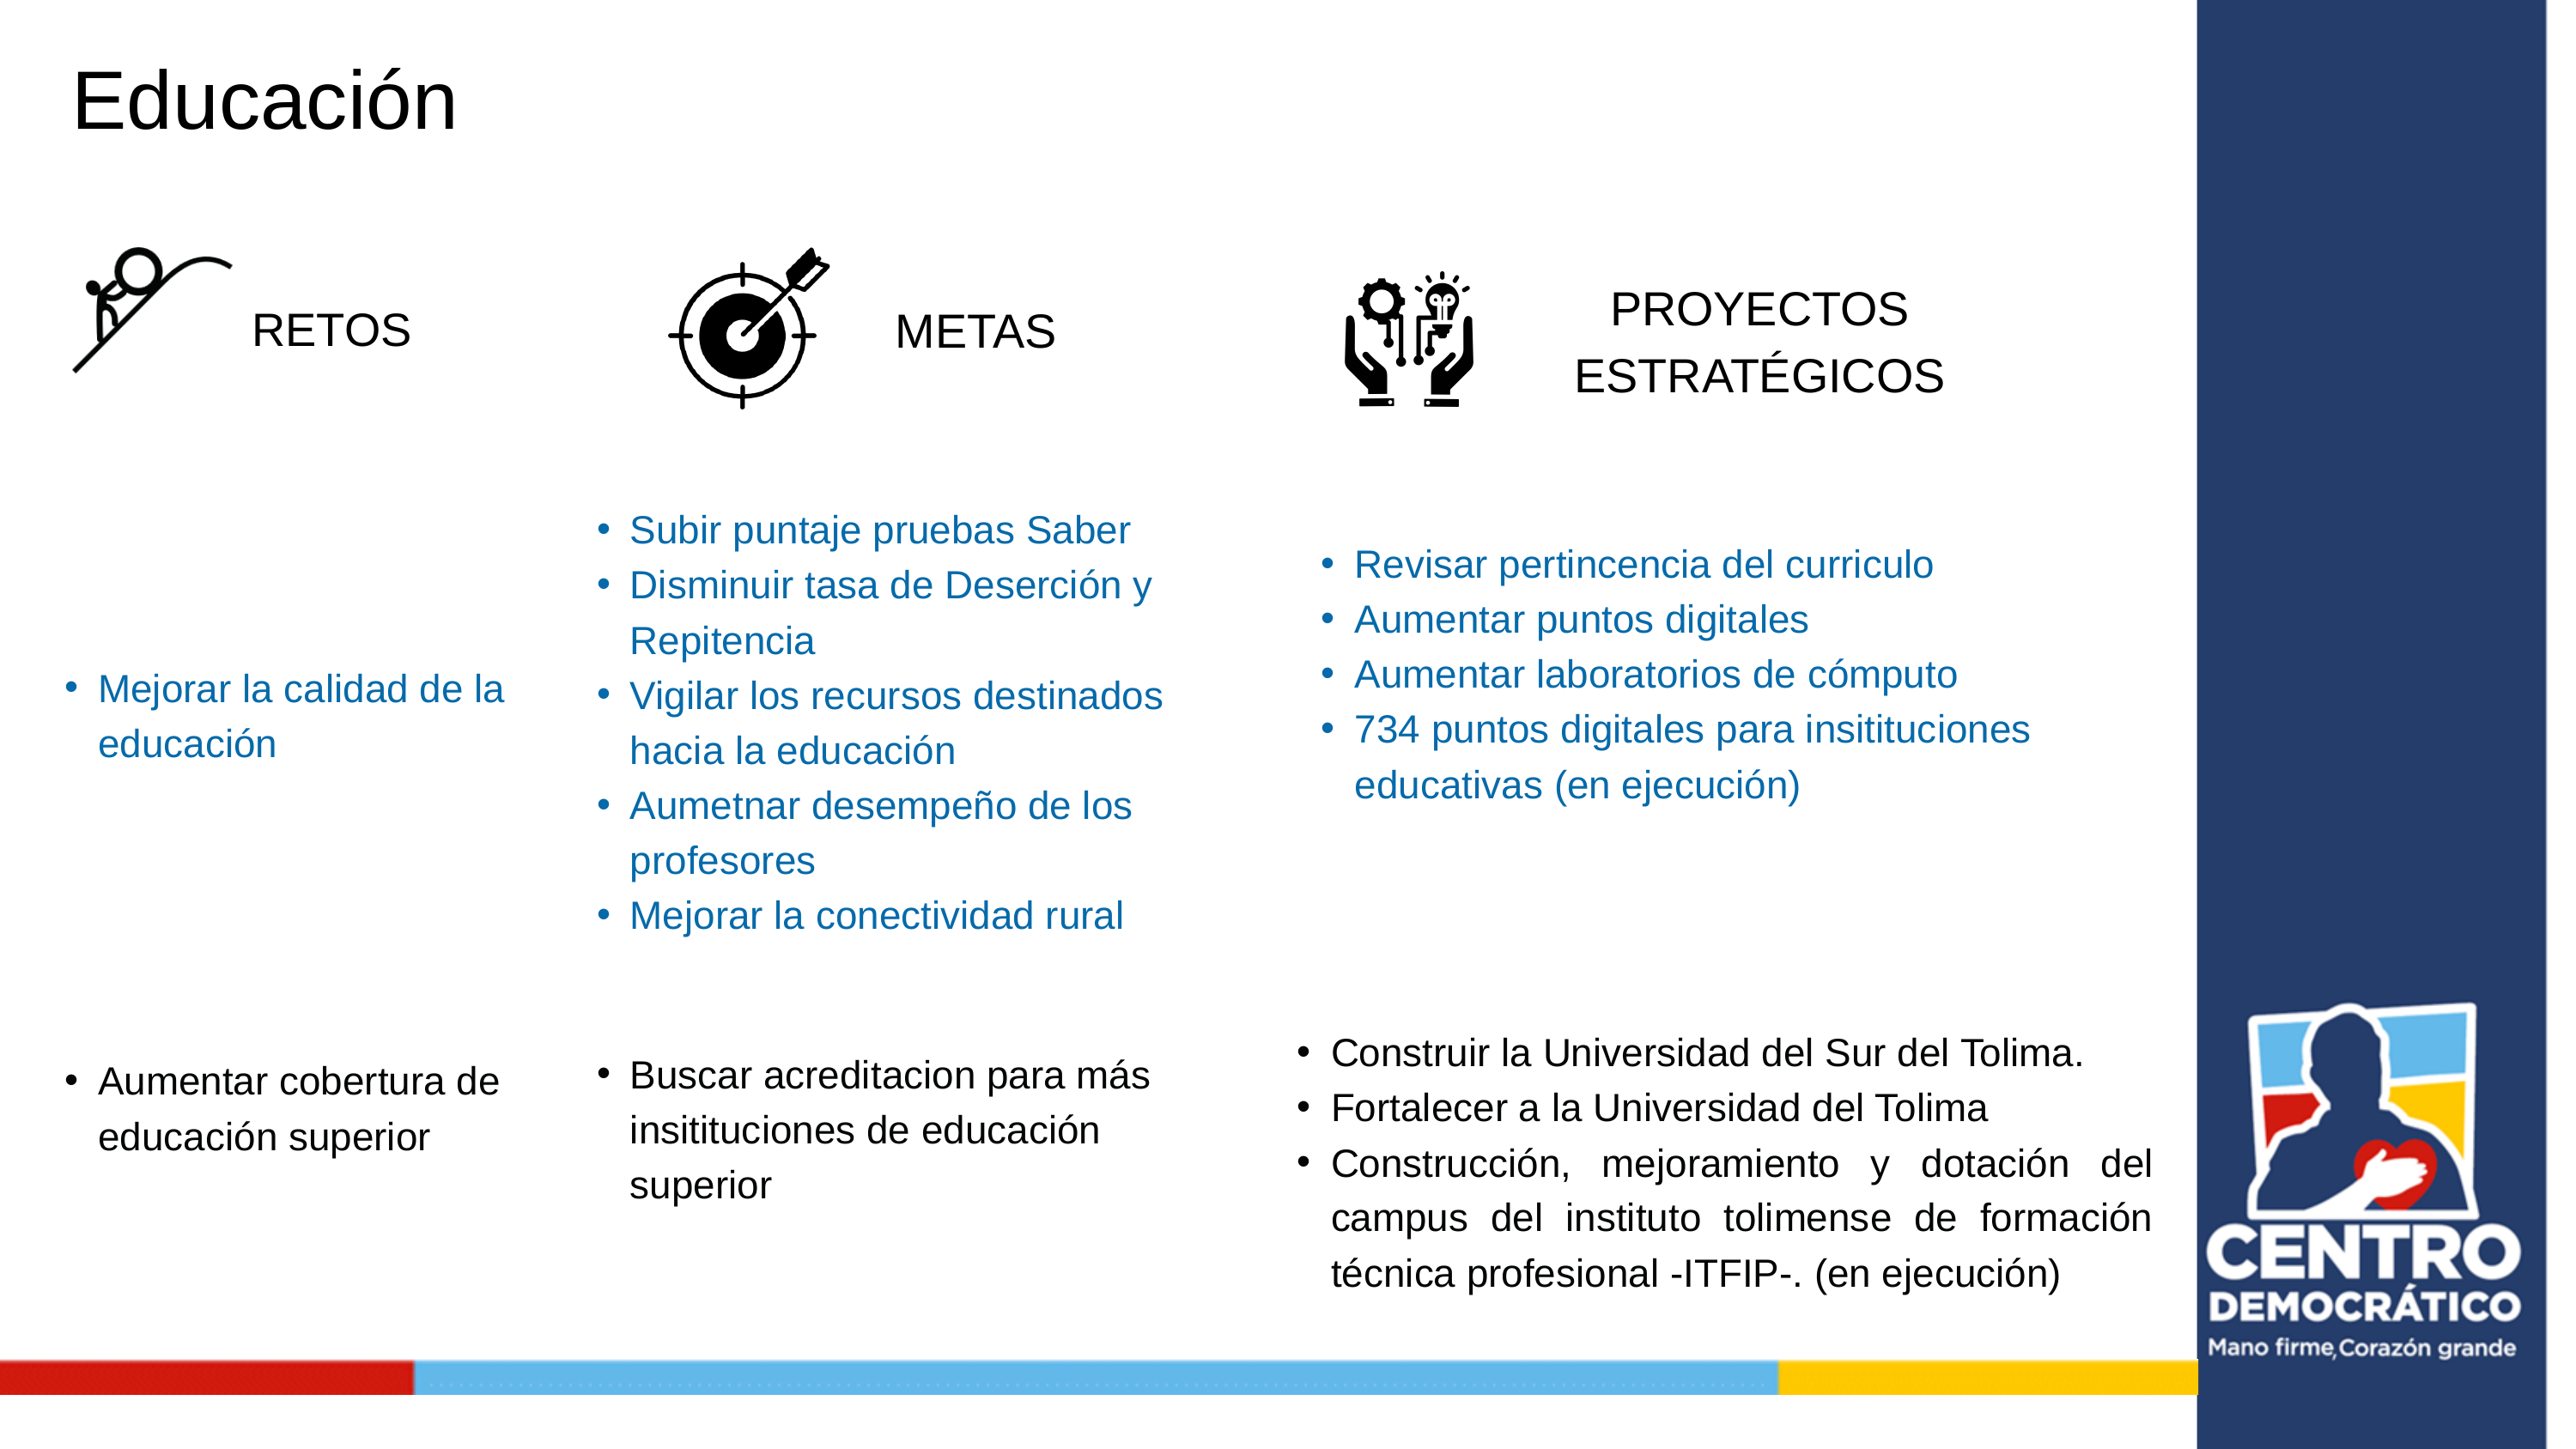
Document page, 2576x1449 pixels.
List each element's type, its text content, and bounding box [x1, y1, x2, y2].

text_box METAS [875, 290, 1078, 358]
text_box Mejorar la calidad de la educación [31, 655, 507, 766]
text_box Buscar acreditacion para más insitituciones de educación superior [563, 1041, 1187, 1207]
picture [667, 247, 830, 410]
picture [1345, 271, 1473, 407]
text_box Aumentar cobertura de educación superior [31, 1047, 526, 1159]
picture [71, 247, 234, 373]
text_box Educación [71, 29, 2127, 146]
text_box Revisar pertincencia del curriculo Aumentar puntos digitales Aumentar laboratorios de cómputo 734 puntos digitales para insitituciones educativas (en ejecución) [1288, 530, 2154, 807]
text_box Subir puntaje pruebas Saber Disminuir tasa de Deserción y Repitencia Vigilar los recursos destinados hacia la educación Aumetnar desempeño de los profesores Mejorar la conectividad rural [563, 496, 1264, 937]
text_box RETOS [238, 290, 431, 356]
picture [0, 0, 2549, 1449]
text_box PROYECTOS ESTRATÉGICOS [1473, 268, 2048, 403]
text_box Construir la Universidad del Sur del Tolima. Fortalecer a la Universidad del Tolima Construcción, mejoramiento y dotación del campus del instituto tolimense de formación técnica profesional -ITFIP-. (en ejecución) [1264, 1019, 2154, 1295]
